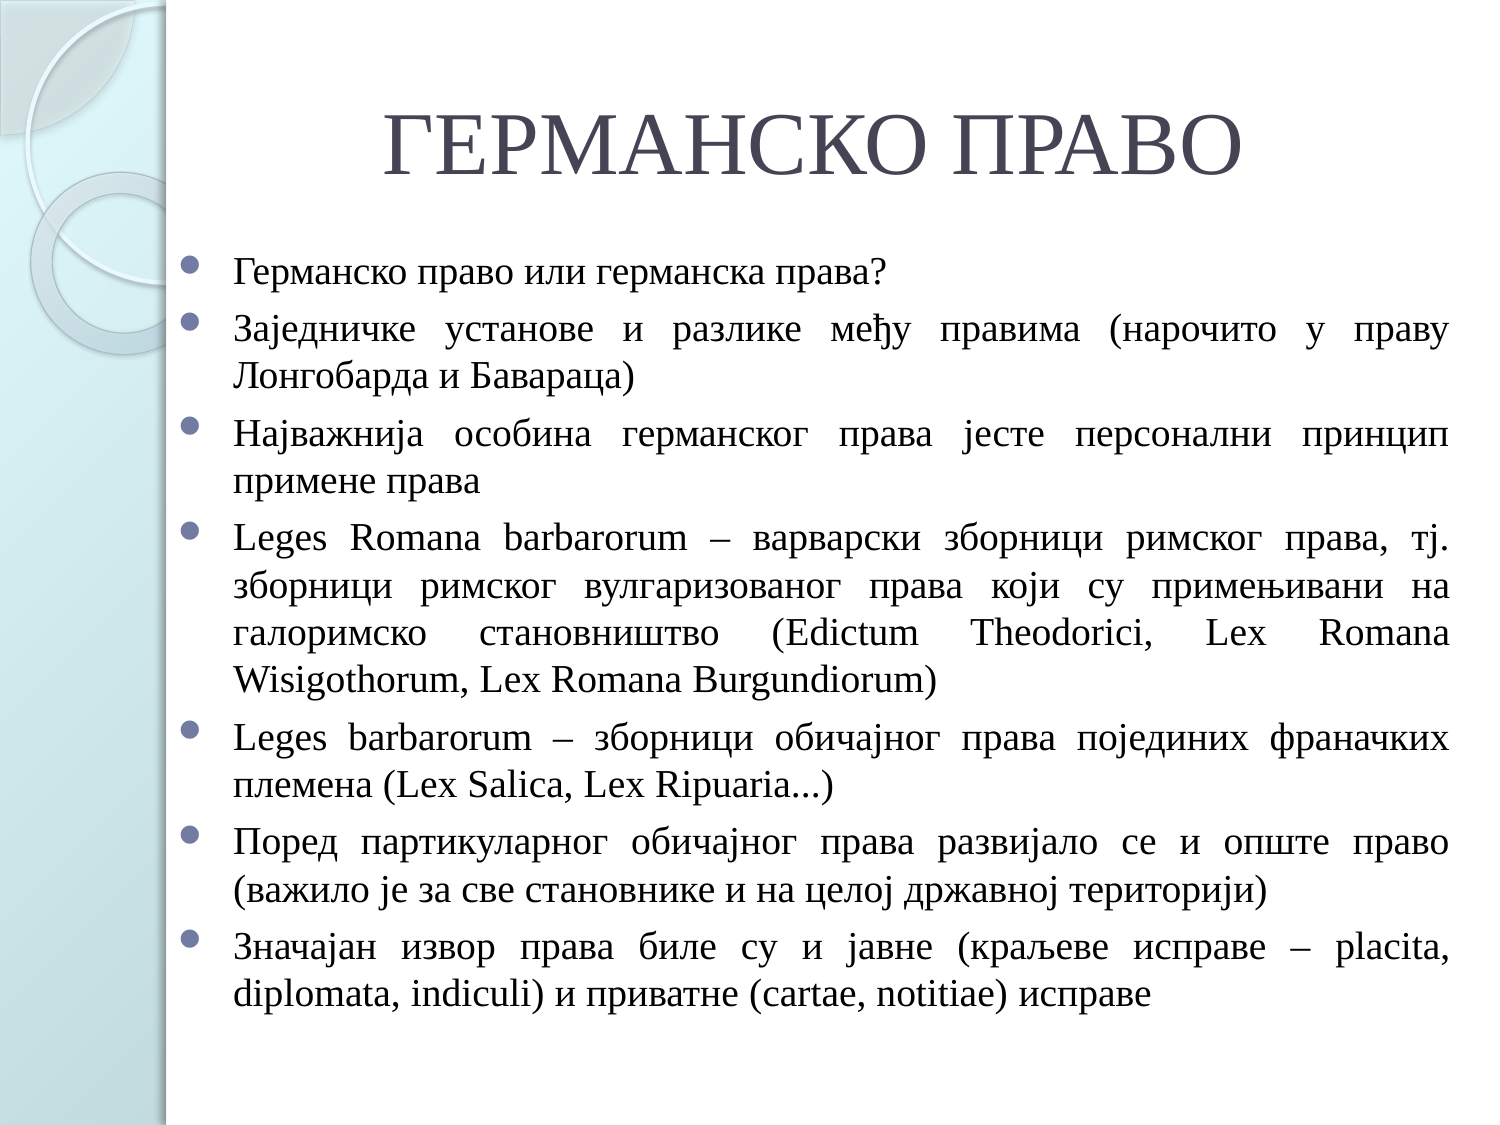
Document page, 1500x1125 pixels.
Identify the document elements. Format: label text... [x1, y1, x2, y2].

title ГЕРМАНСКО ПРАВО [162, 45, 1466, 233]
list Германско право или германска права? Заједничке установе и разлике међу правима (нарочито у праву Лонгобарда и Бавараца) Најважнија особина германског права јесте персонални принцип примене права Leges Romana barbarorum – варварски зборници римског права, тј. зборници римског вулгаризованог права који су примењивани на галоримско становништво (Edictum Theodorici, Lex Romana Wisigothorum, Lex Romana Burgundiorum) Leges barbarorum – зборници обичајног права појединих франачких племена (Lex Salica, Lex Ripuaria...) Поред партикуларног обичајног права развијало се и опште право (важило је за све становнике и на целој државној територији) Значајан извор права биле су и јавне (краљеве исправе – placita, diplomata, indiculi) и приватне (cartae, notitiae) исправе [162, 237, 1466, 1025]
